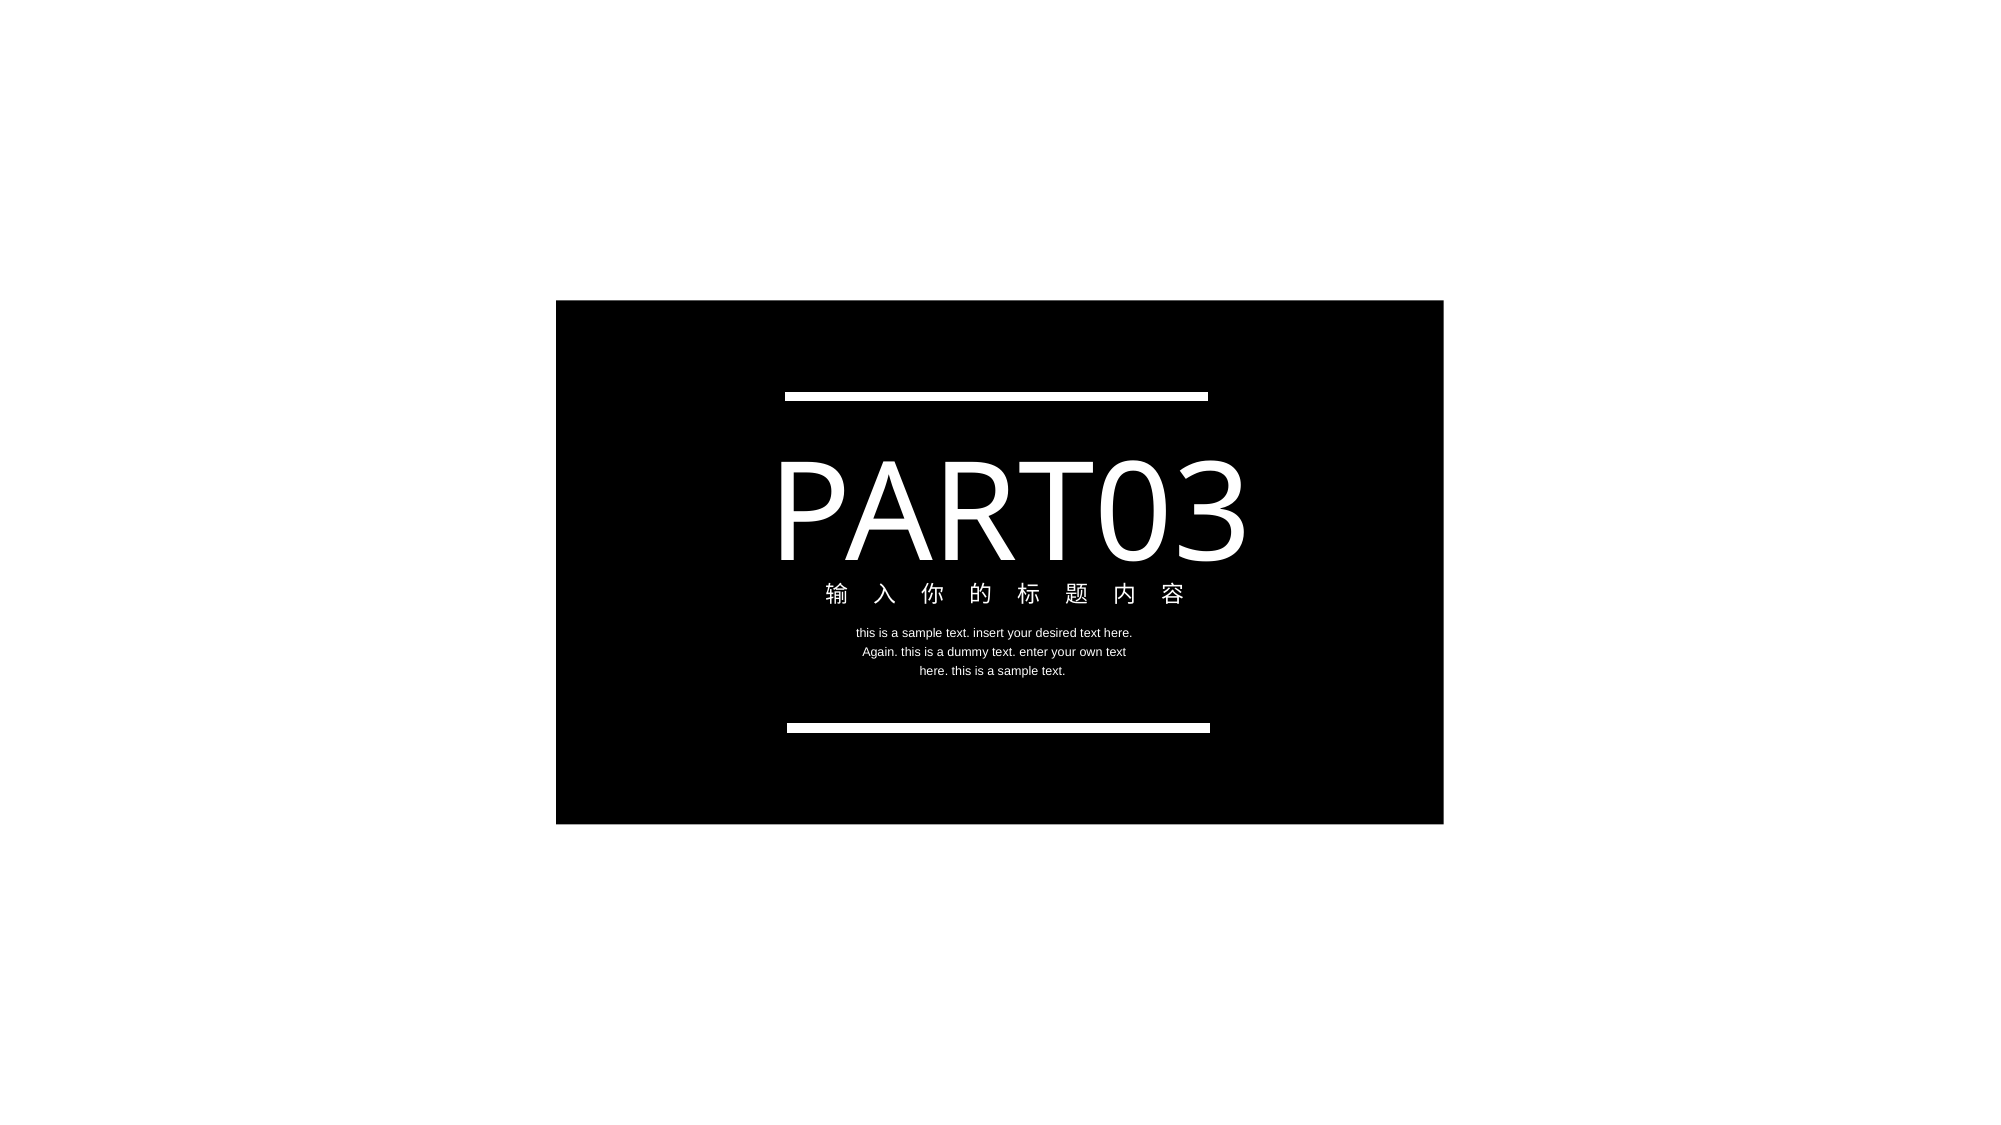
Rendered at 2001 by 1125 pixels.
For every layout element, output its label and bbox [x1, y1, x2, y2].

text_box [754, 396, 1267, 729]
text_box [555, 299, 1445, 825]
